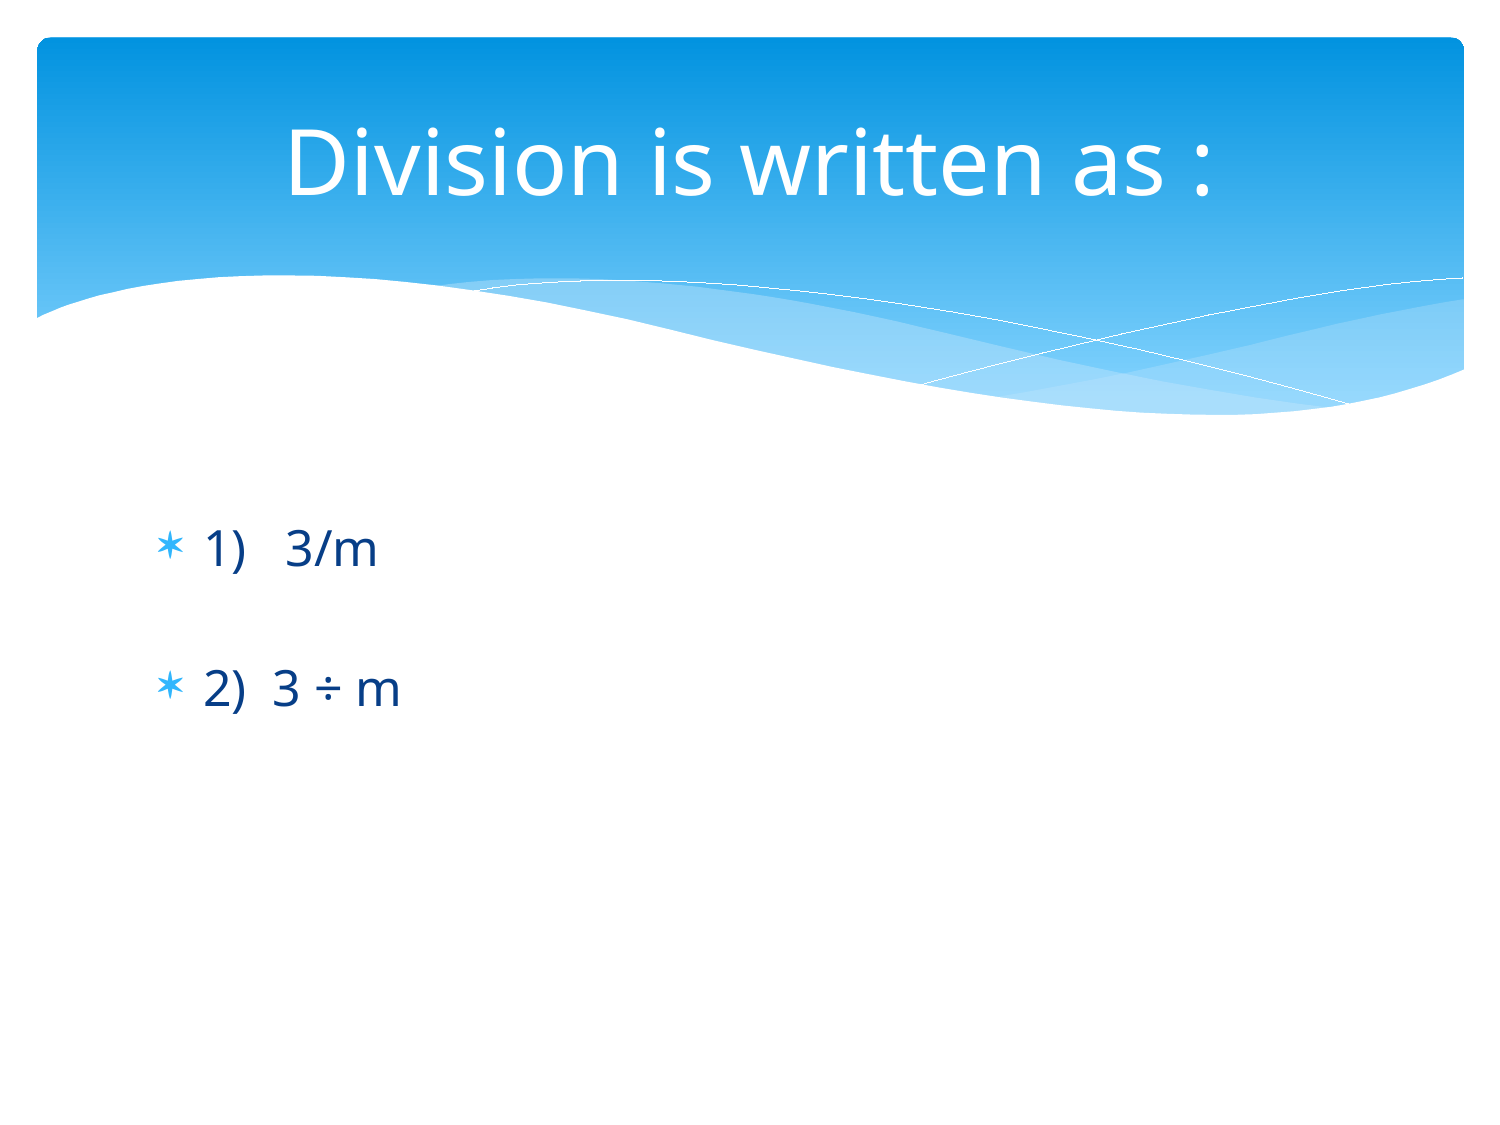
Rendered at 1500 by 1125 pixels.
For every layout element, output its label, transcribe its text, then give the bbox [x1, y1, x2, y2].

title Division is written as : [75, 55, 1425, 261]
list 1) 3/m 2) 3 ÷ m [143, 438, 1359, 1005]
